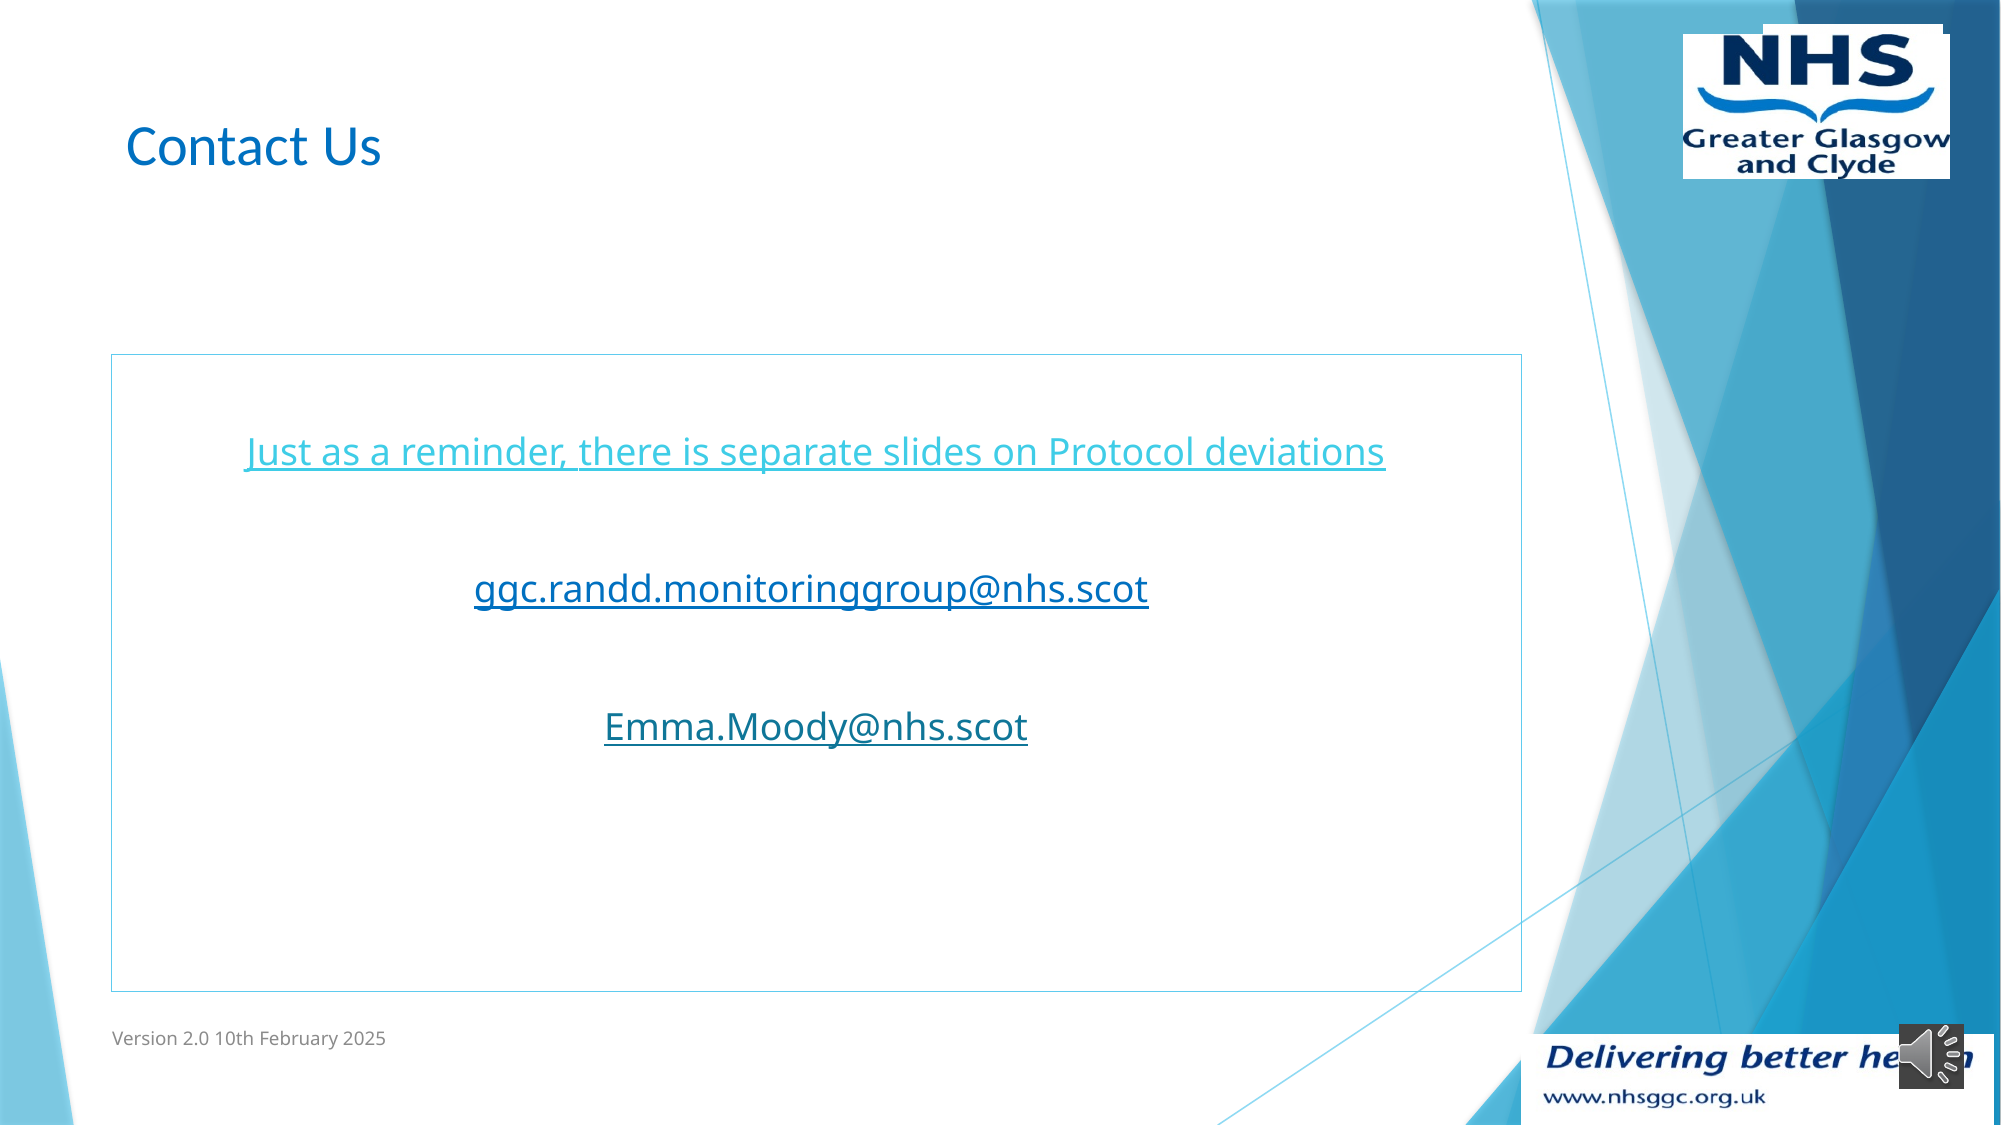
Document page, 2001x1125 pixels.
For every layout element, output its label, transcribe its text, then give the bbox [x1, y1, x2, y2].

title Contact Us [111, 99, 1522, 317]
footer Version 2.0 10th February 2025 [97, 1007, 1131, 1068]
picture [1520, 1022, 1995, 1125]
picture [1682, 24, 1951, 179]
list Just as a reminder, there is separate slides on Protocol deviations ggc.randd.monitoringgroup@nhs.scot Emma.Moody@nhs.scot [111, 354, 1522, 992]
